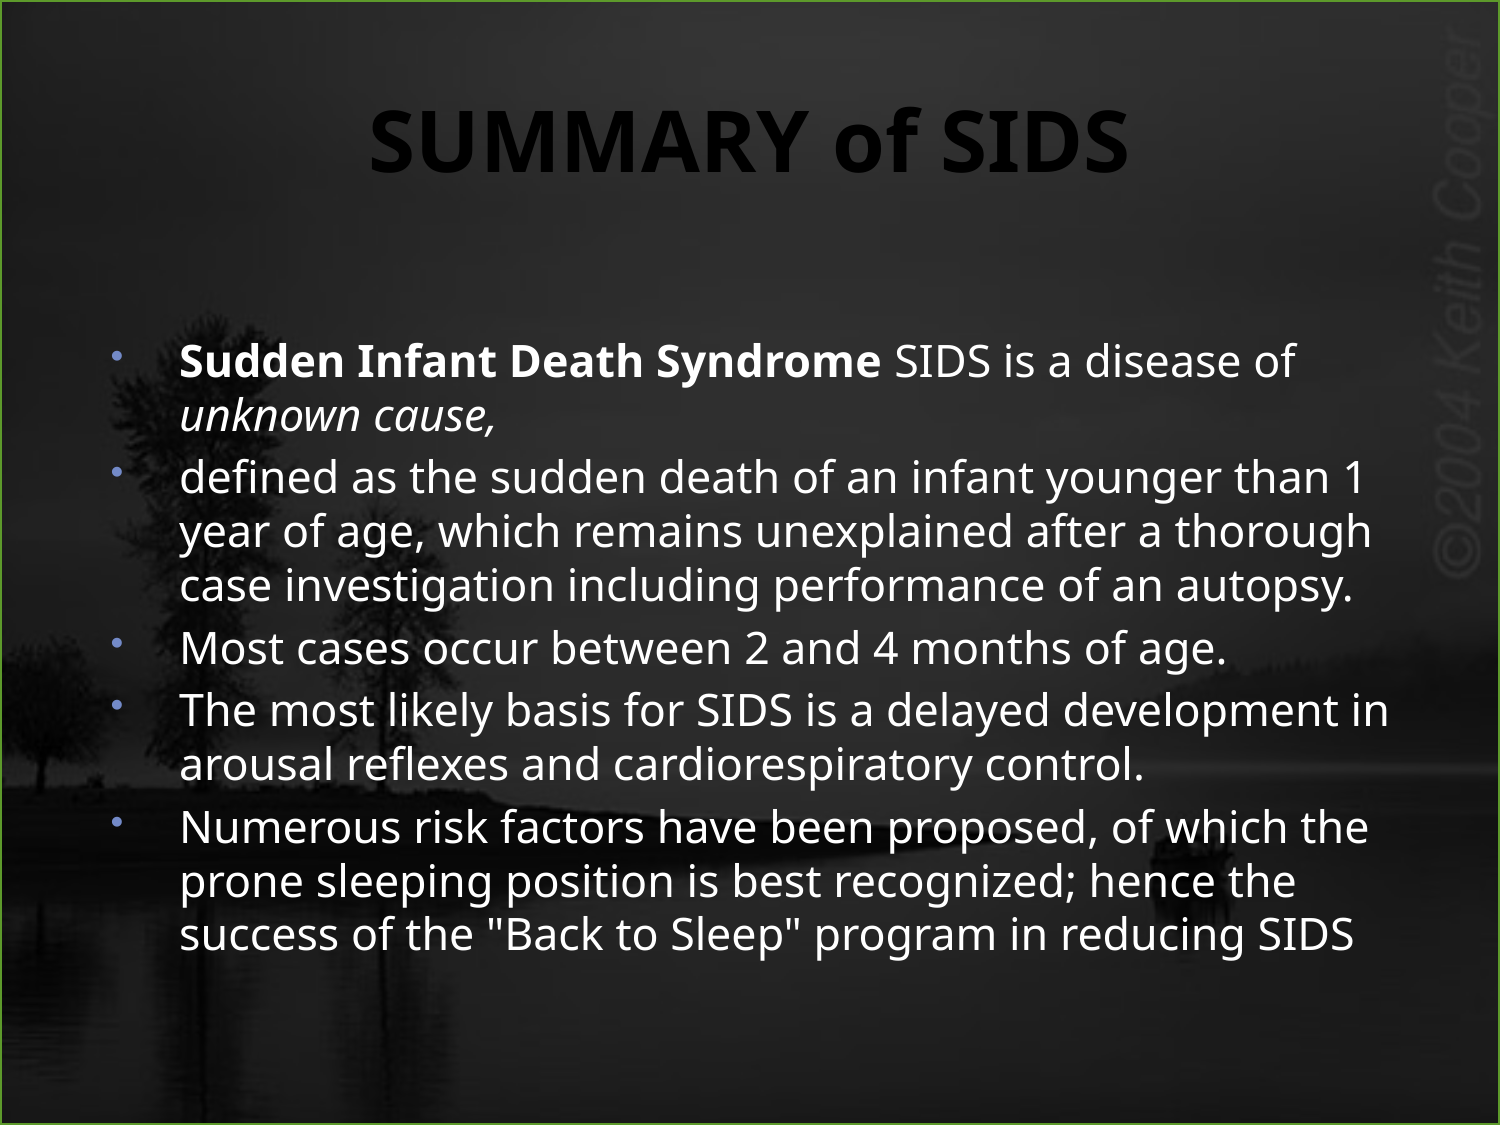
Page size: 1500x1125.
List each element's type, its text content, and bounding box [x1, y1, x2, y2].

title SUMMARY of SIDS [75, 45, 1425, 233]
list Sudden Infant Death Syndrome SIDS is a disease of unknown cause, defined as the sudden death of an infant younger than 1 year of age, which remains unexplained after a thorough case investigation including performance of an autopsy. Most cases occur between 2 and 4 months of age. The most likely basis for SIDS is a delayed development in arousal reflexes and cardiorespiratory control. Numerous risk factors have been proposed, of which the prone sleeping position is best recognized; hence the success of the "Back to Sleep" program in reducing SIDS [75, 262, 1425, 1035]
picture [2, 2, 1498, 1123]
